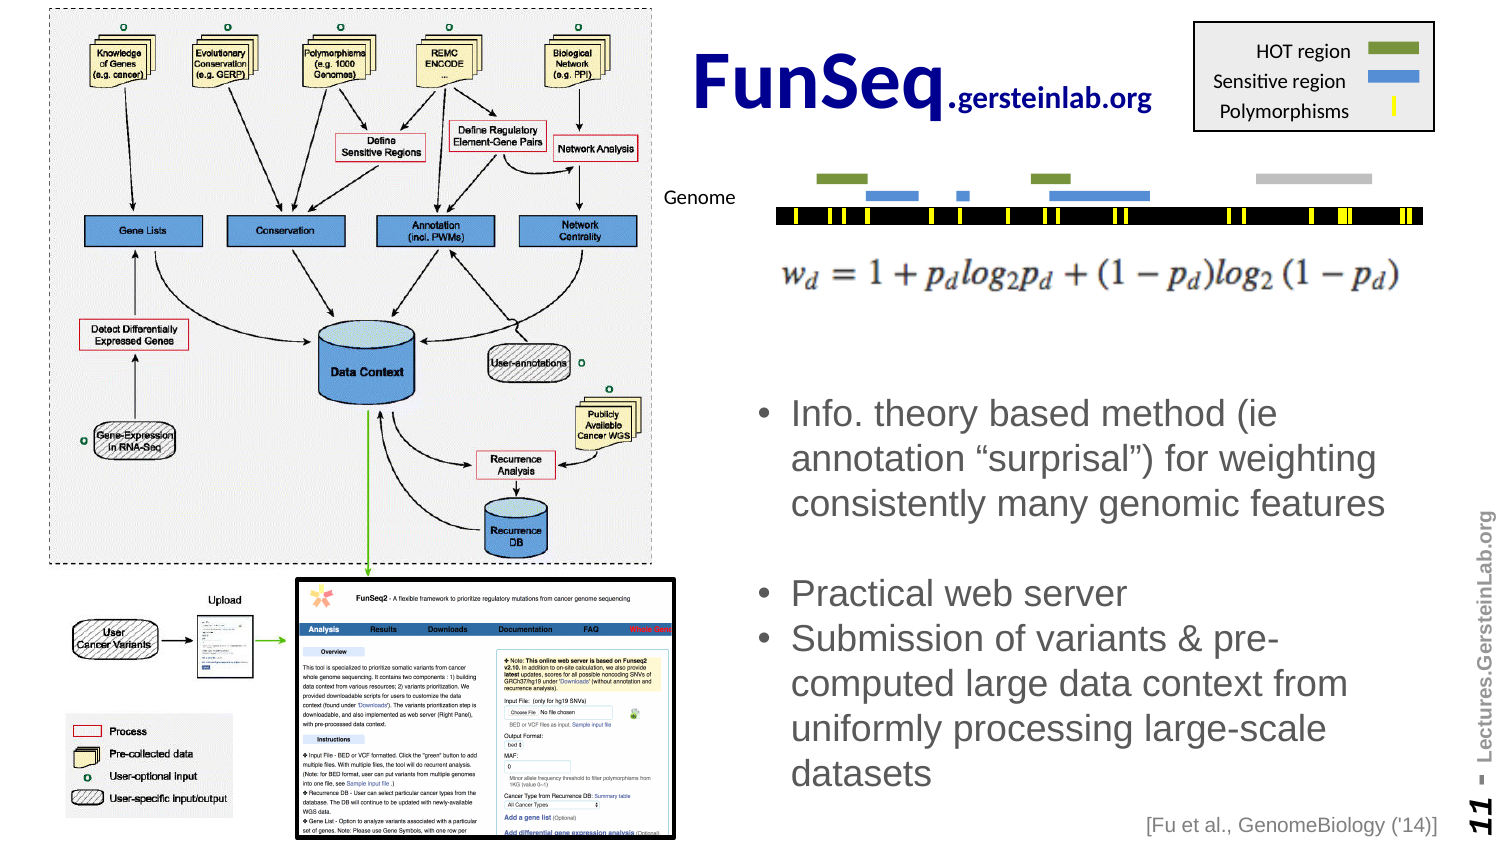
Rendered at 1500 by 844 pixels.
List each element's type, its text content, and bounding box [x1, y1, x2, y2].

text_box [1061, 210, 1111, 224]
text_box [1256, 173, 1373, 185]
text_box [1048, 210, 1054, 224]
text_box [934, 210, 956, 224]
text_box Info. theory based method (ie annotation “surprisal”) for weighting consistently many genomic features Practical web server Submission of variants & pre-computed large data context from uniformly processing large-scale datasets [740, 381, 1435, 817]
text_box [776, 207, 796, 224]
text_box [1229, 207, 1243, 224]
text_box Genome [656, 176, 765, 205]
text_box [1130, 207, 1228, 224]
text_box [1011, 210, 1041, 224]
picture [299, 581, 672, 836]
text_box [844, 207, 864, 224]
text_box [Fu et al., GenomeBiology ('14)] [795, 803, 1453, 844]
text_box [1312, 207, 1339, 224]
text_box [1193, 21, 1435, 132]
text_box [831, 207, 843, 224]
text_box [1245, 207, 1311, 224]
text_box [1351, 207, 1402, 224]
text_box [816, 173, 868, 185]
text_box FunSeq.gersteinlab.org [618, 4, 1227, 146]
text_box [797, 207, 829, 224]
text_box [865, 190, 1151, 202]
picture [769, 243, 1418, 336]
text_box [964, 210, 1004, 224]
text_box [1410, 207, 1422, 224]
text_box [1030, 173, 1071, 185]
text_box [871, 210, 927, 224]
picture [49, 8, 652, 835]
